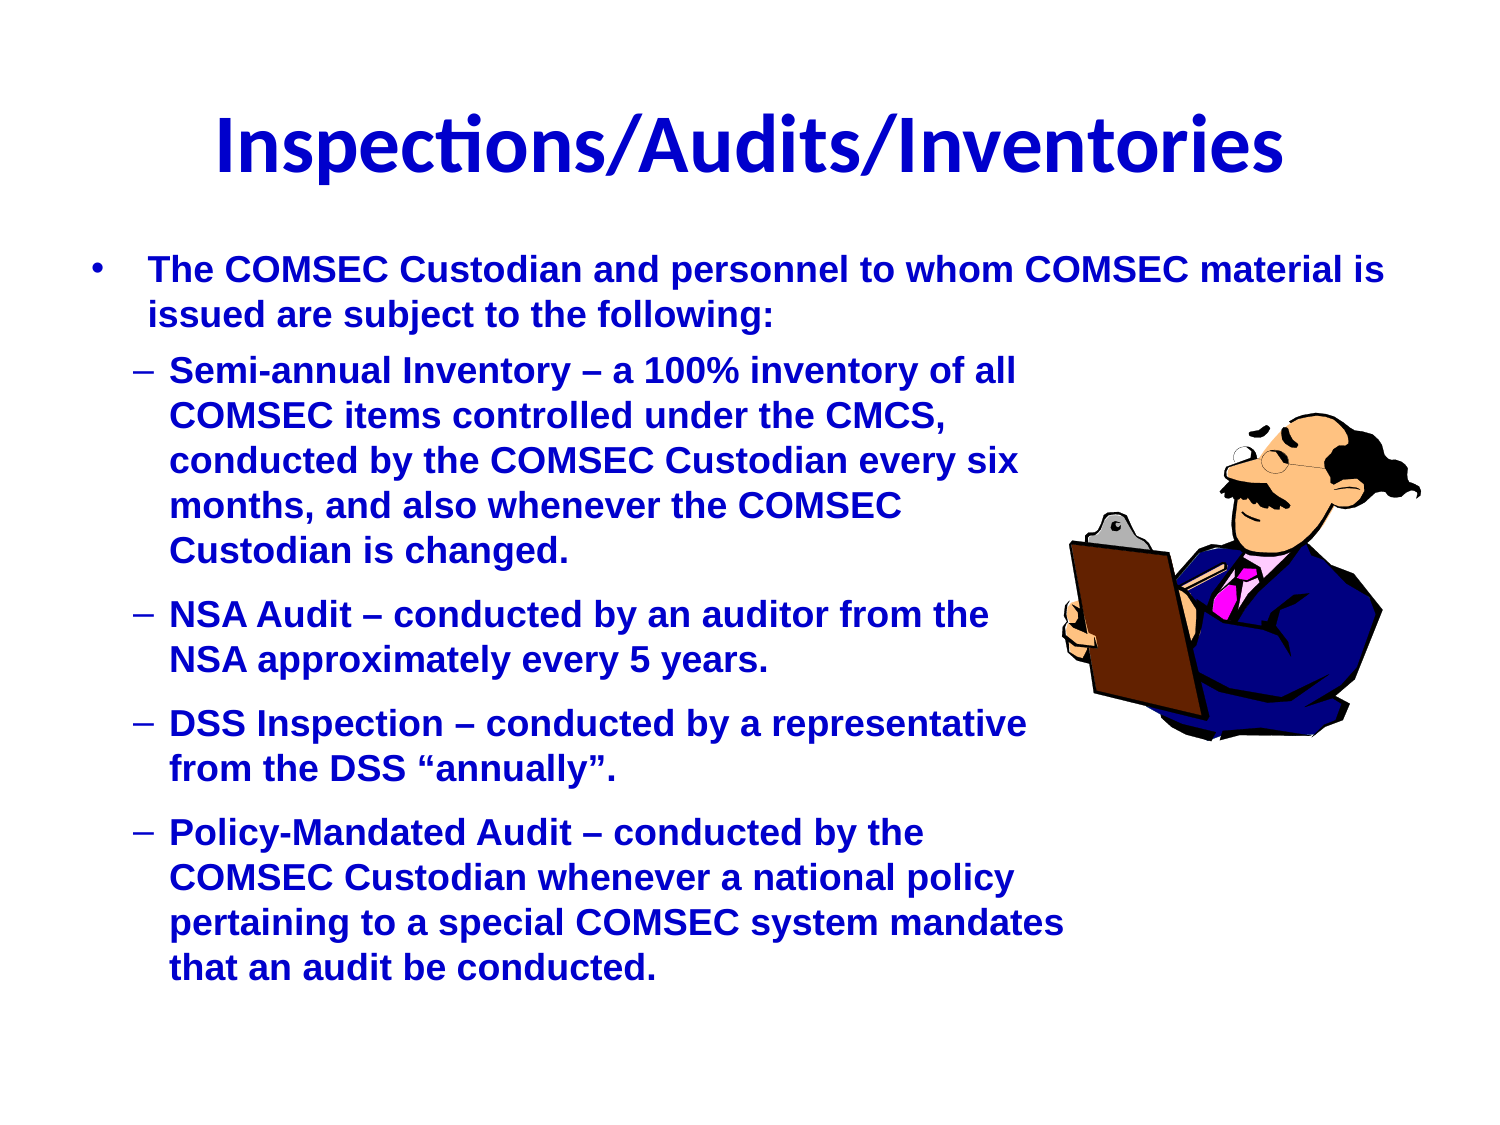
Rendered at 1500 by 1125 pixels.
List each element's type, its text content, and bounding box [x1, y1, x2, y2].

title Inspections/Audits/Inventories [75, 45, 1425, 233]
text_box The COMSEC Custodian and personnel to whom COMSEC material is issued are subject to the following: [76, 237, 1420, 328]
text_box Semi-annual Inventory – a 100% inventory of all COMSEC items controlled under the CMCS, conducted by the COMSEC Custodian every six months, and also whenever the COMSEC Custodian is changed. NSA Audit – conducted by an auditor from the NSA approximately every 5 years. DSS Inspection – conducted by a representative from the DSS “annually”. Policy-Mandated Audit – conducted by the COMSEC Custodian whenever a national policy pertaining to a special COMSEC system mandates that an audit be conducted. [76, 346, 1067, 988]
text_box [1059, 412, 1424, 748]
